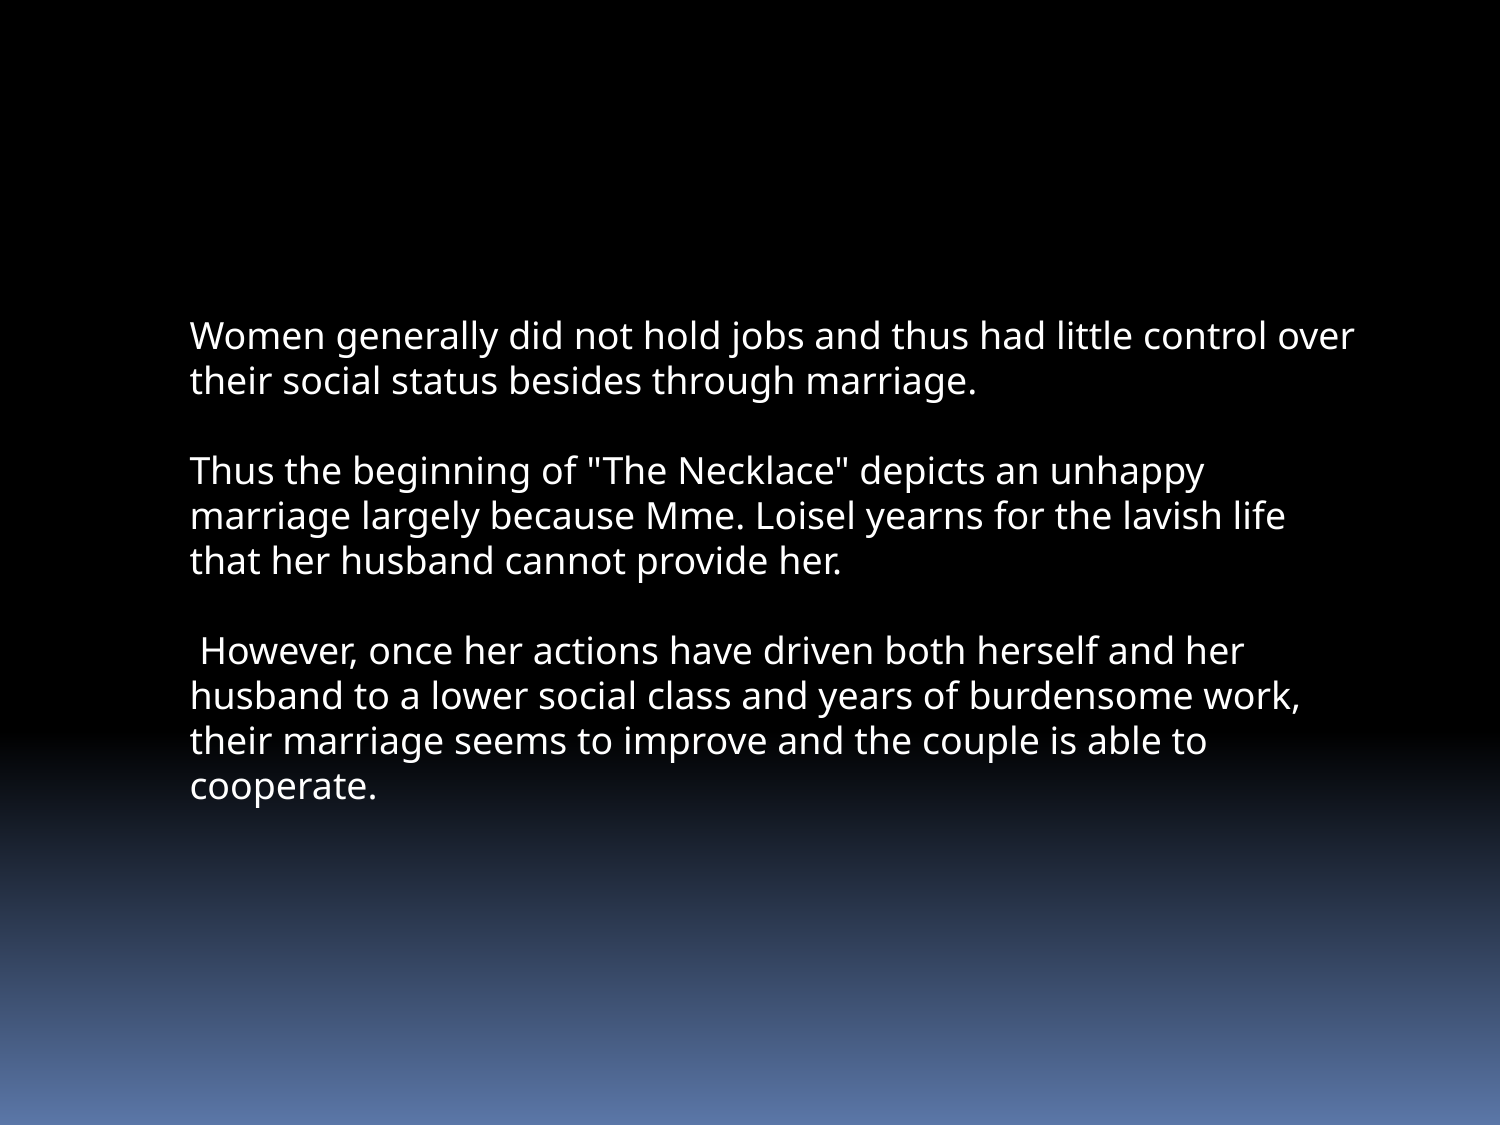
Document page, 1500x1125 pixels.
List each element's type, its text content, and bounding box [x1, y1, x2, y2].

text_box Women generally did not hold jobs and thus had little control over their social status besides through marriage. Thus the beginning of "The Necklace" depicts an unhappy marriage largely because Mme. Loisel yearns for the lavish life that her husband cannot provide her. However, once her actions have driven both herself and her husband to a lower social class and years of burdensome work, their marriage seems to improve and the couple is able to cooperate. [174, 304, 1375, 815]
